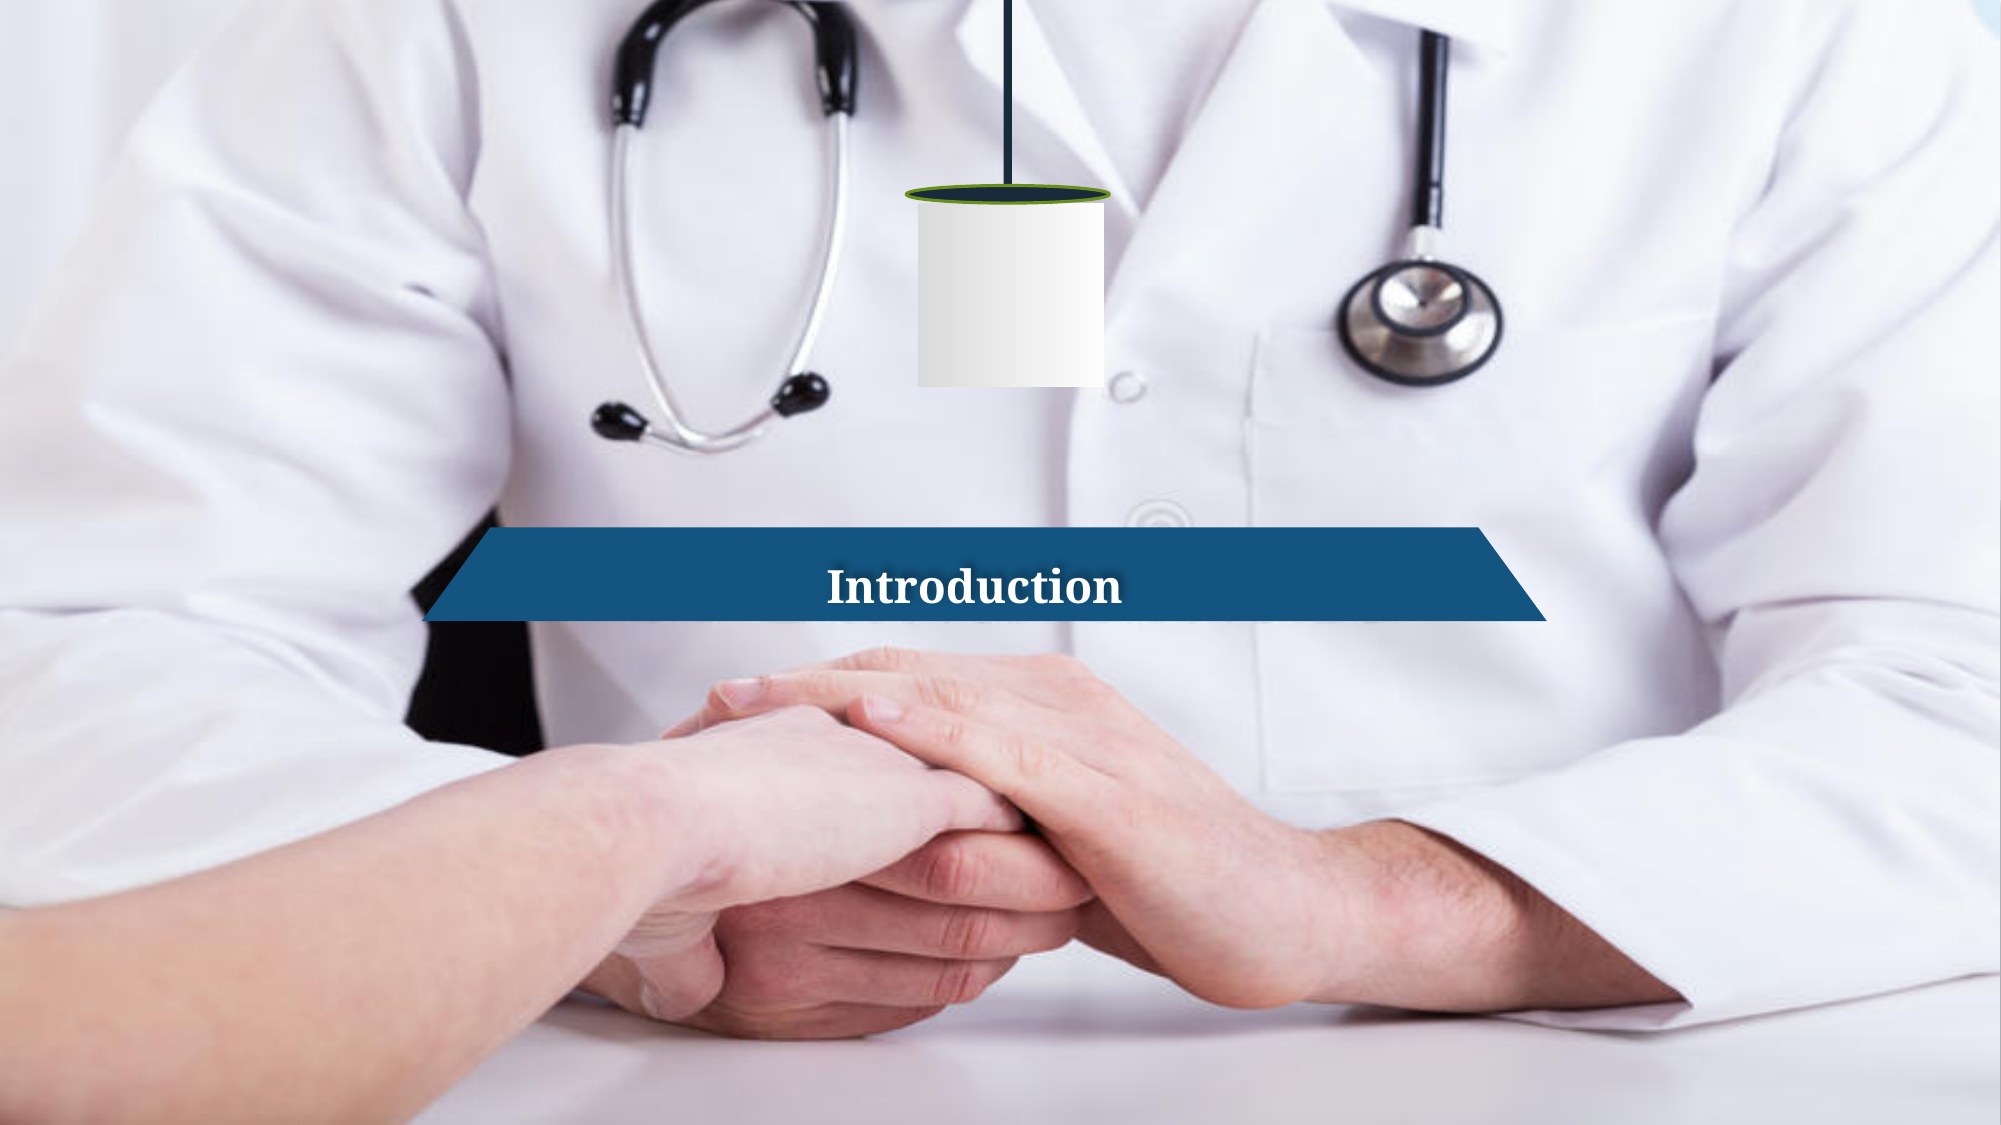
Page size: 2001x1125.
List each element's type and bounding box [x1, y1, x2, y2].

picture [0, 0, 2000, 1125]
text_box [905, 0, 1110, 388]
